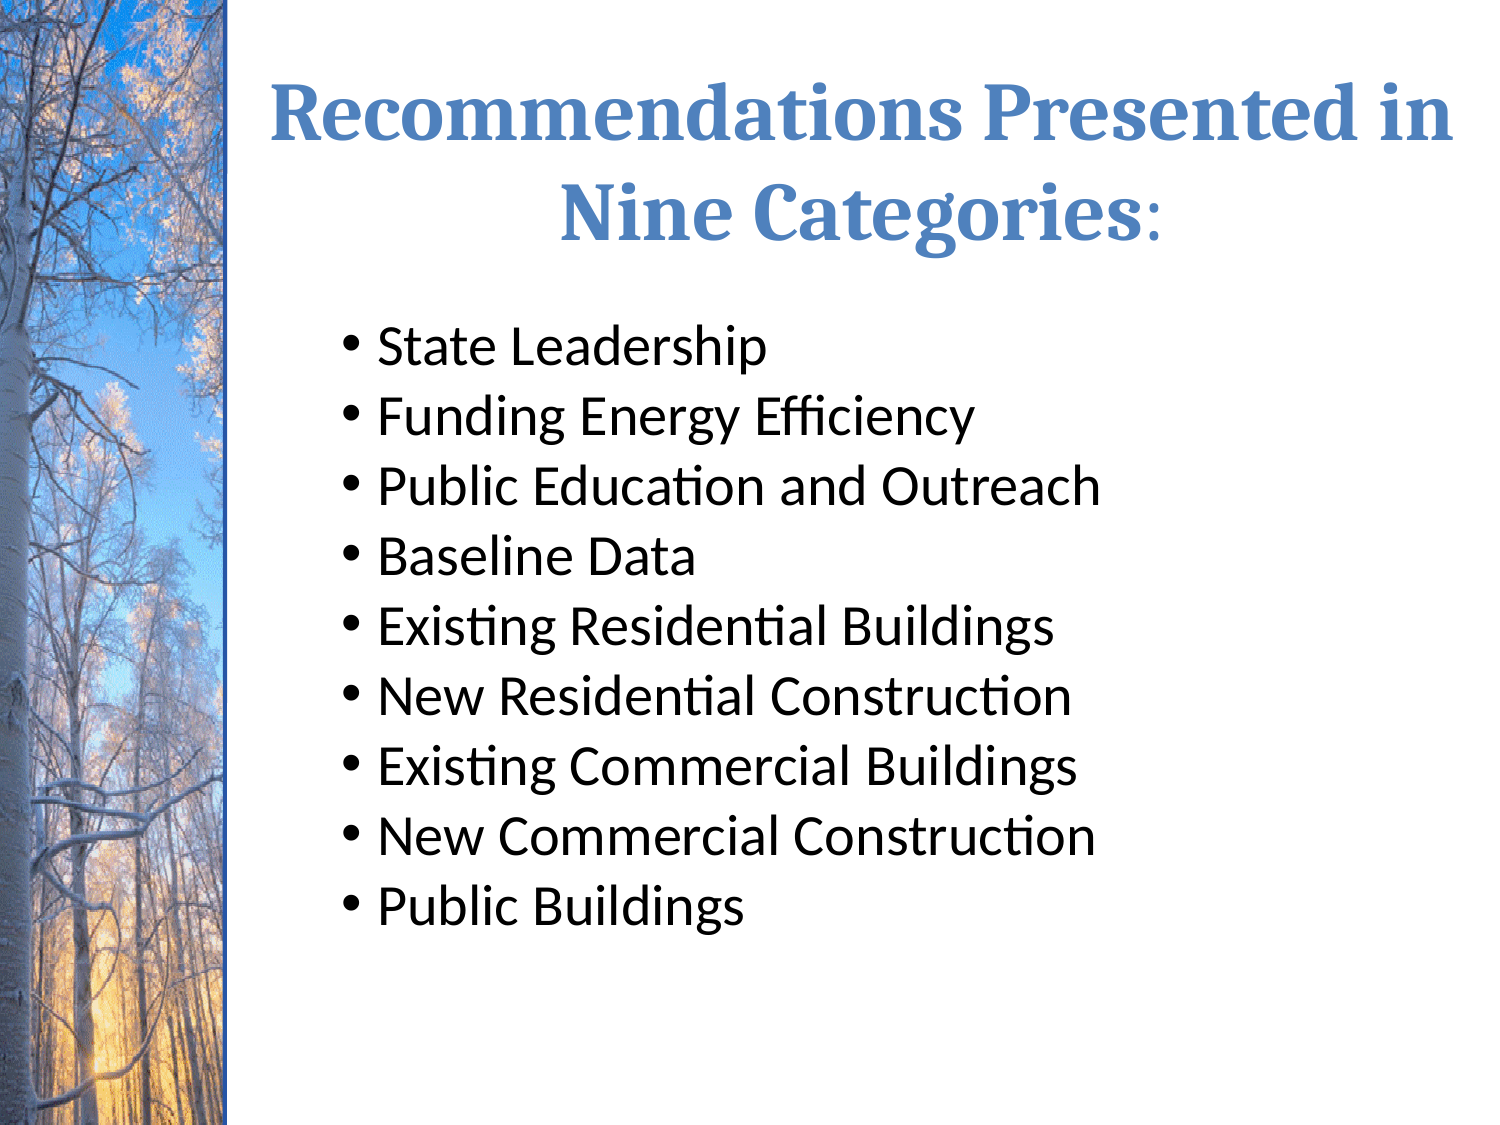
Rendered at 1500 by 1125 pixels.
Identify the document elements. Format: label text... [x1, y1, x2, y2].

picture [0, 0, 223, 1125]
text_box State Leadership Funding Energy Efficiency Public Education and Outreach Baseline Data Existing Residential Buildings New Residential Construction Existing Commercial Buildings New Commercial Construction Public Buildings [287, 299, 1500, 1025]
text_box Recommendations Presented in Nine Categories: [224, 50, 1500, 238]
